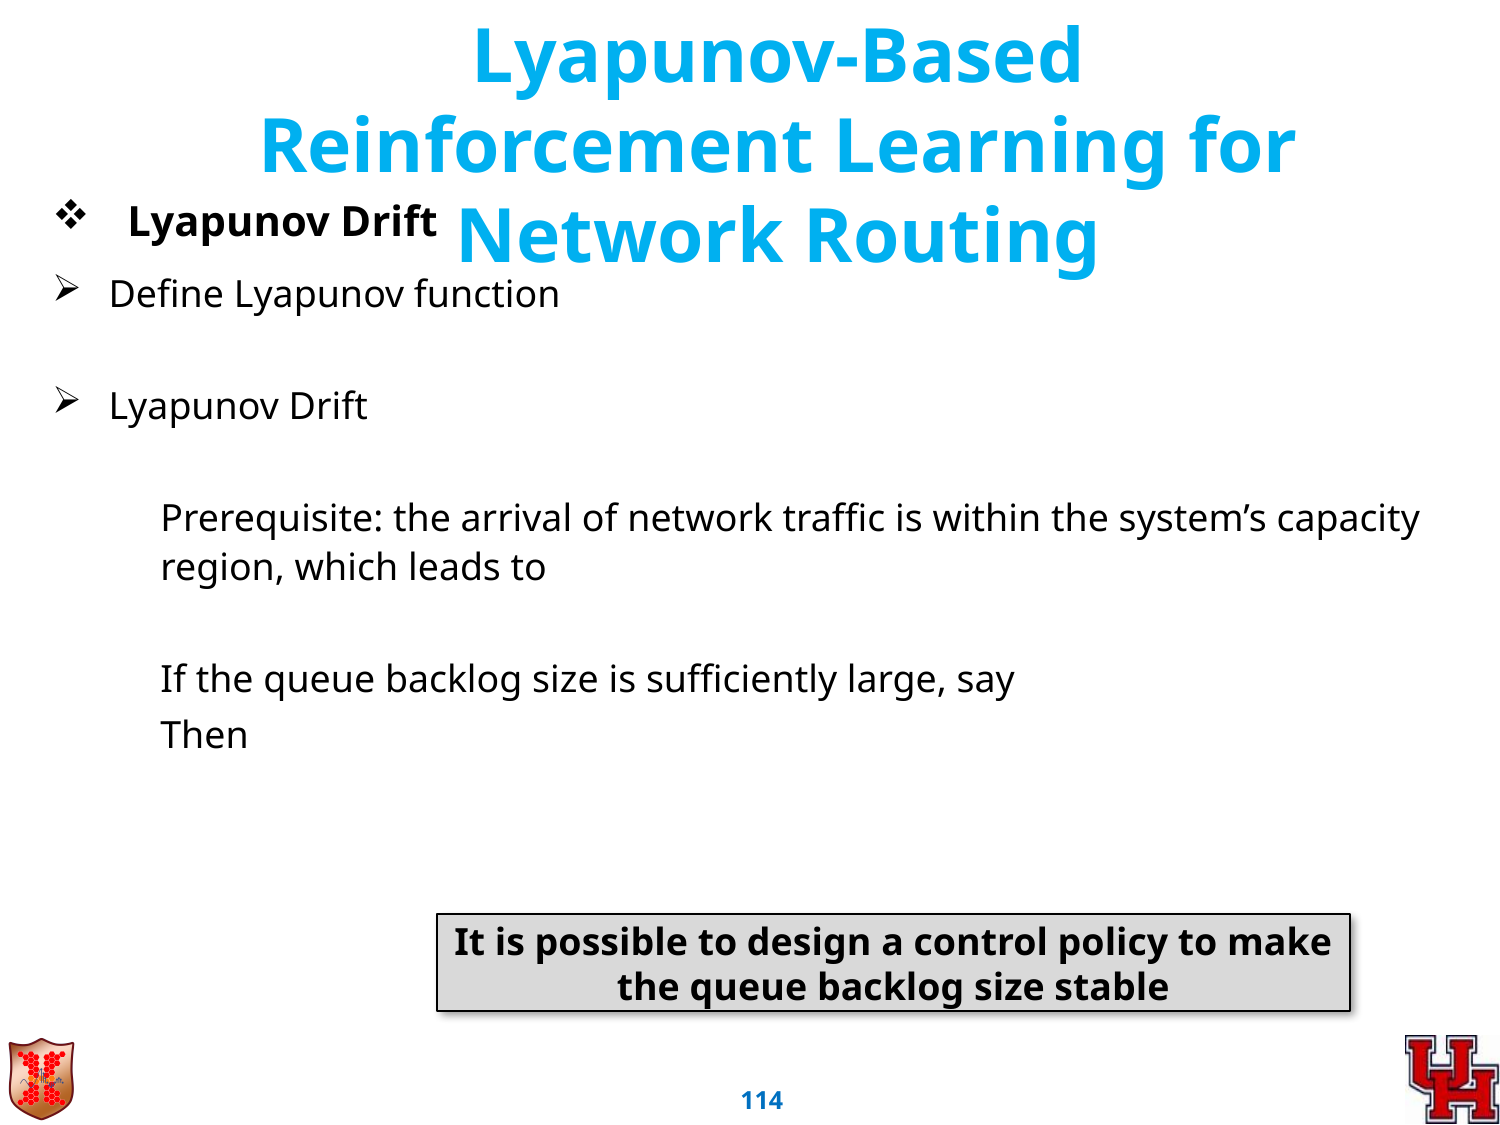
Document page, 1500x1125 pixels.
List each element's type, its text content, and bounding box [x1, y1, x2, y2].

picture [0, 1036, 101, 1125]
text_box It is possible to design a control policy to make the queue backlog size stable [437, 914, 1351, 1012]
text_box Lyapunov-Based Reinforcement Learning for Network Routing [192, 0, 1331, 100]
text_box Lyapunov Drift [37, 187, 1438, 253]
picture [1405, 1035, 1500, 1124]
slide_number 113 [691, 1078, 832, 1125]
